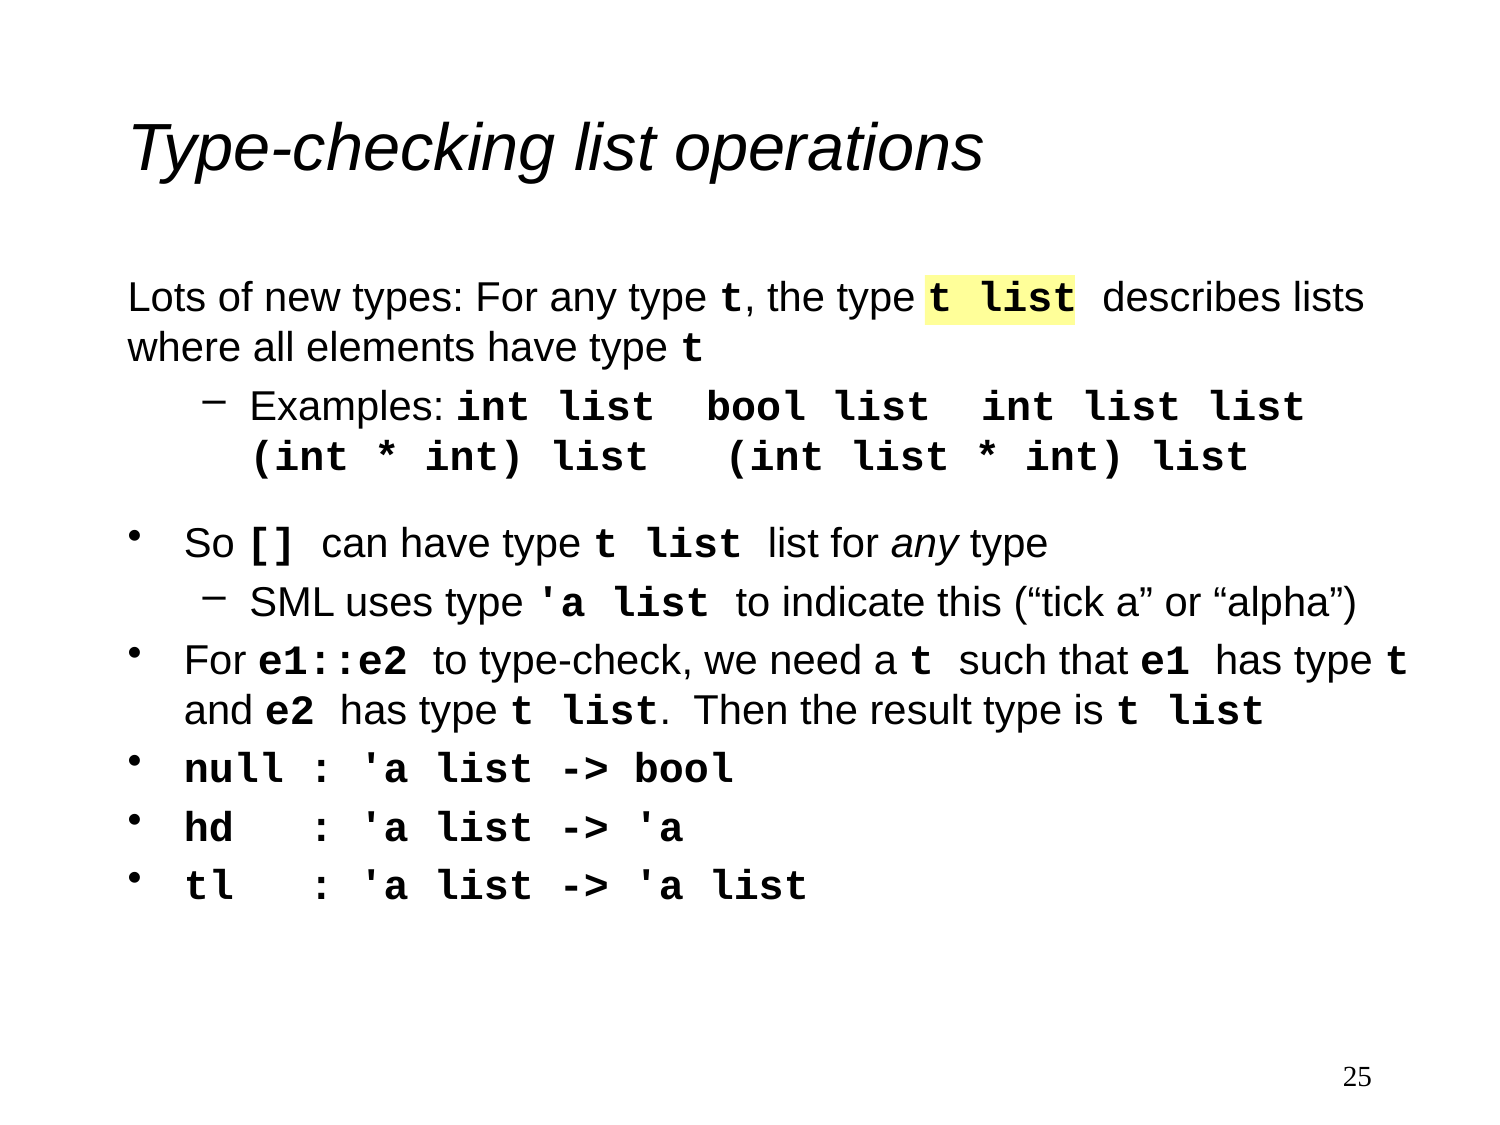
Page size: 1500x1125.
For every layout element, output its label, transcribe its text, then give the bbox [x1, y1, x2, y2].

title Type-checking list operations [112, 49, 1388, 238]
slide_number 25 [1074, 1049, 1388, 1125]
list Lots of new types: For any type t, the type t list describes lists where all elements have type t Examples: int list bool list int list list (int * int) list (int list * int) list So [] can have type t list list for any type SML uses type 'a list to indicate this (“tick a” or “alpha”) For e1::e2 to type-check, we need a t such that e1 has type t and e2 has type t list. Then the result type is t list null : 'a list -> bool hd : 'a list -> 'a tl : 'a list -> 'a list [112, 262, 1438, 1001]
